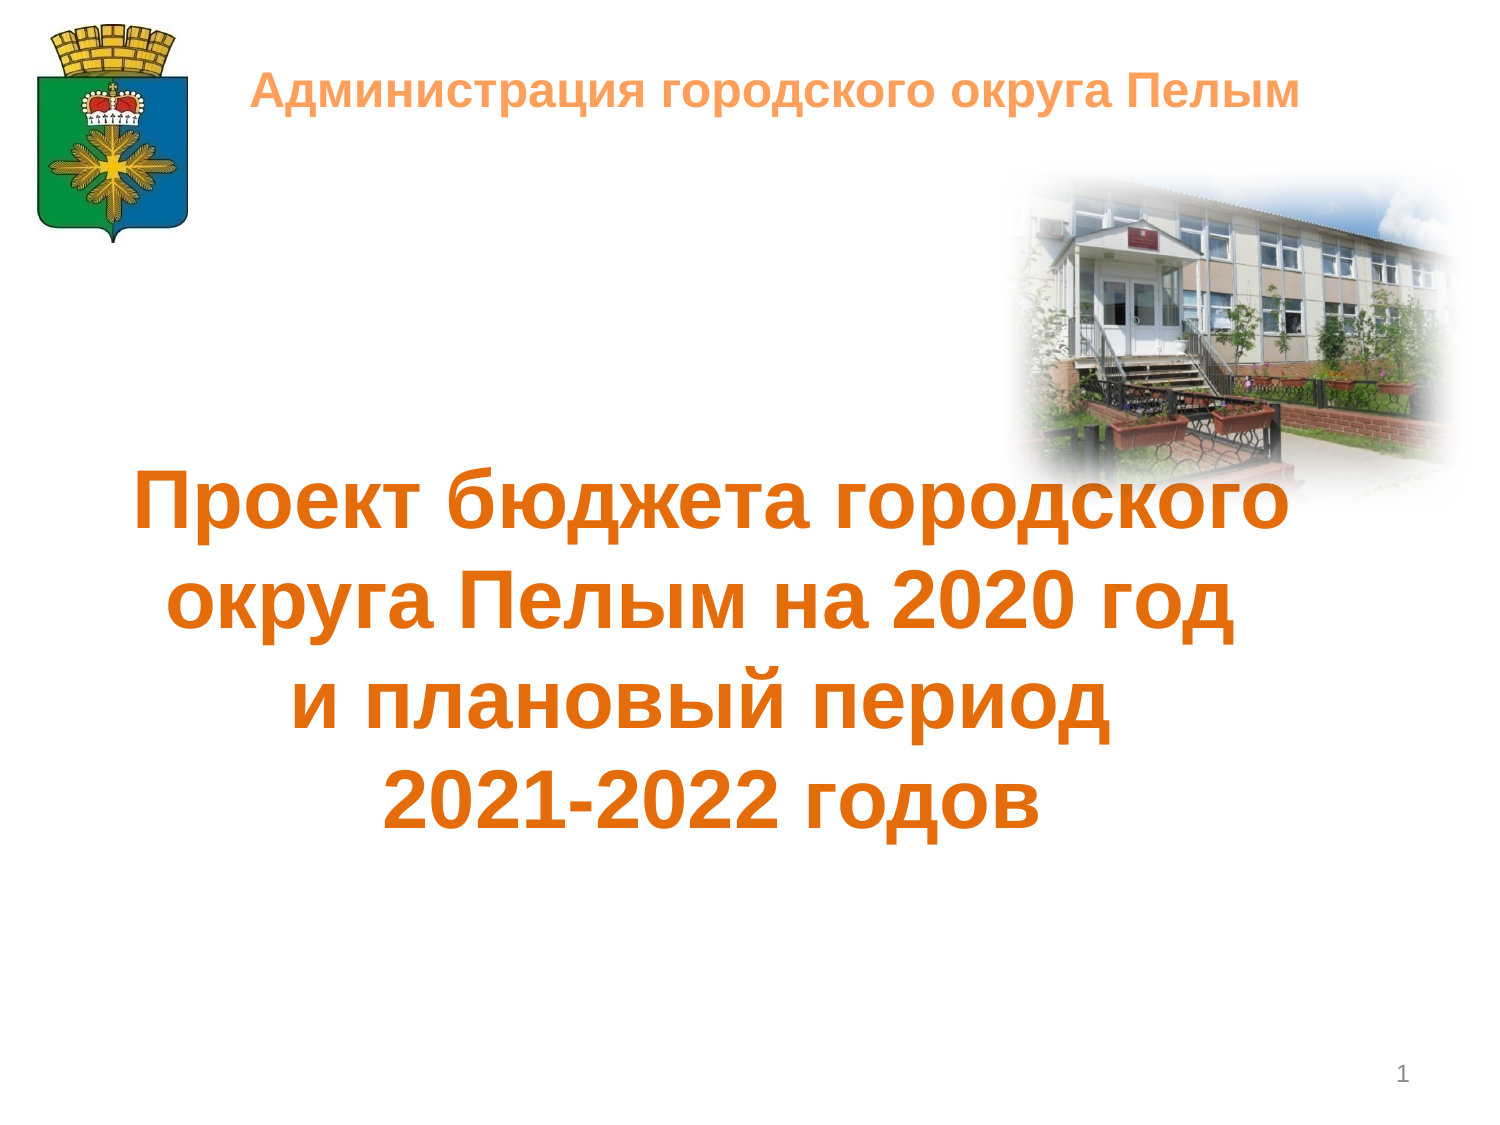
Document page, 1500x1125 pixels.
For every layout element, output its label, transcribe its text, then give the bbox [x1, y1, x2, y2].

text_box Проект бюджета городского округа Пелым на 2020 год и плановый период 2021-2022 годов [37, 437, 1388, 953]
text_box Администрация городского округа Пелым [234, 49, 1407, 125]
slide_number 1 [1074, 1042, 1425, 1103]
picture [999, 162, 1467, 513]
picture [37, 24, 188, 244]
